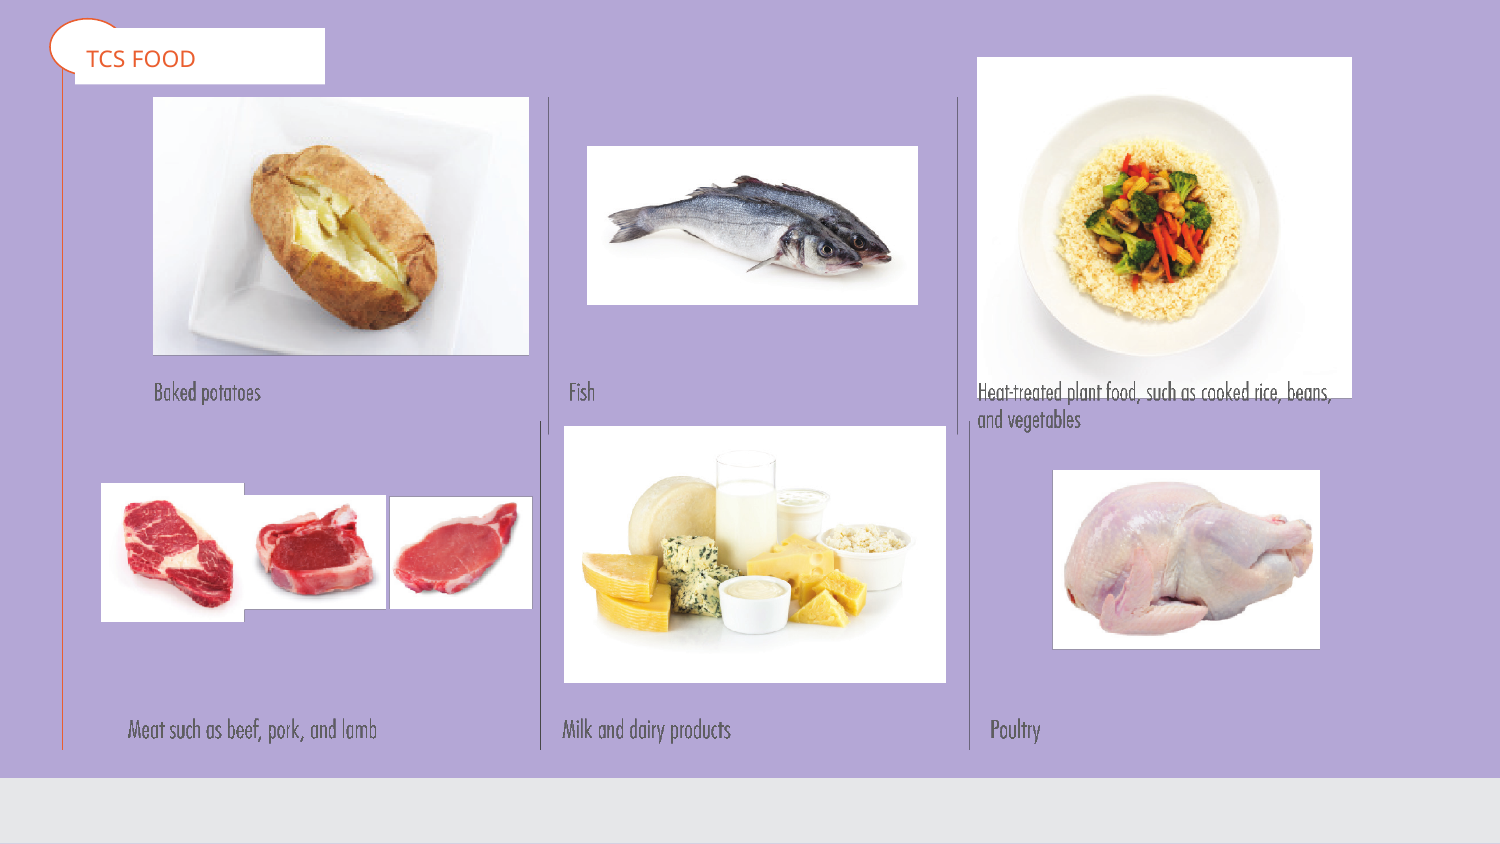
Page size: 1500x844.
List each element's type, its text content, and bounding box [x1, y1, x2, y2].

title TCS FOOD [75, 33, 1425, 94]
picture [101, 56, 1399, 773]
